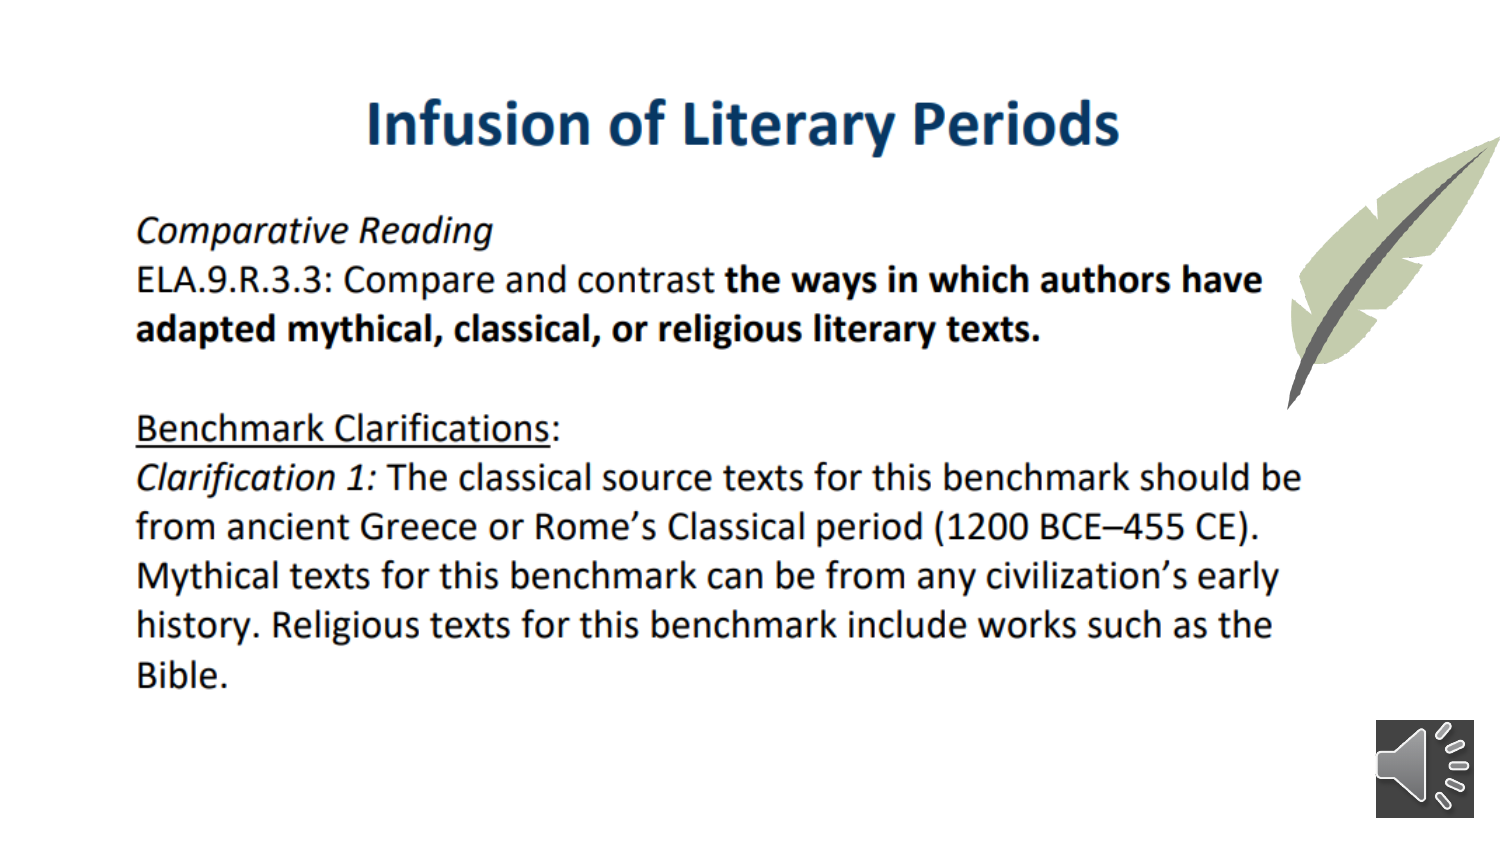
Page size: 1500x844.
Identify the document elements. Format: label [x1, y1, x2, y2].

picture [81, 75, 1500, 844]
